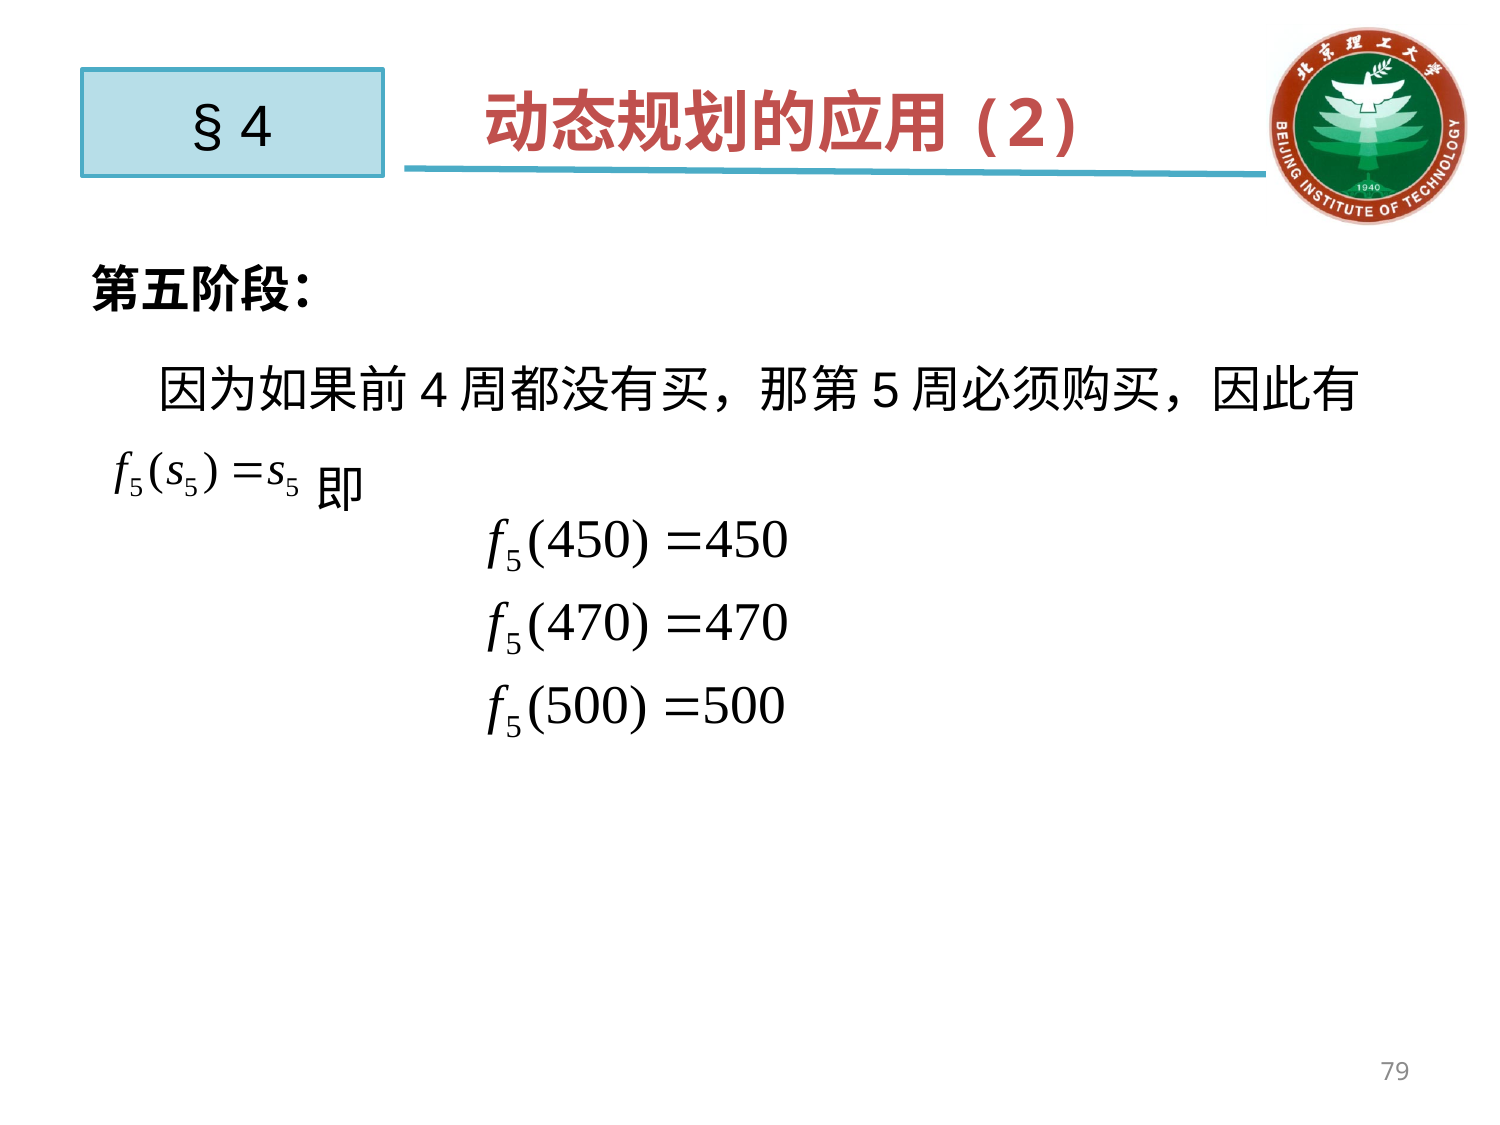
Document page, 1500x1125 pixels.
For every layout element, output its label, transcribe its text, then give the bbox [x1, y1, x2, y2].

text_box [468, 503, 803, 751]
slide_number 79 [1074, 1042, 1425, 1103]
picture [1266, 24, 1468, 227]
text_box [97, 437, 308, 508]
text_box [81, 69, 1260, 176]
list 第五阶段： 因为如果前4周都没有买，那第5周必须购买，因此有 即 [75, 220, 1425, 539]
